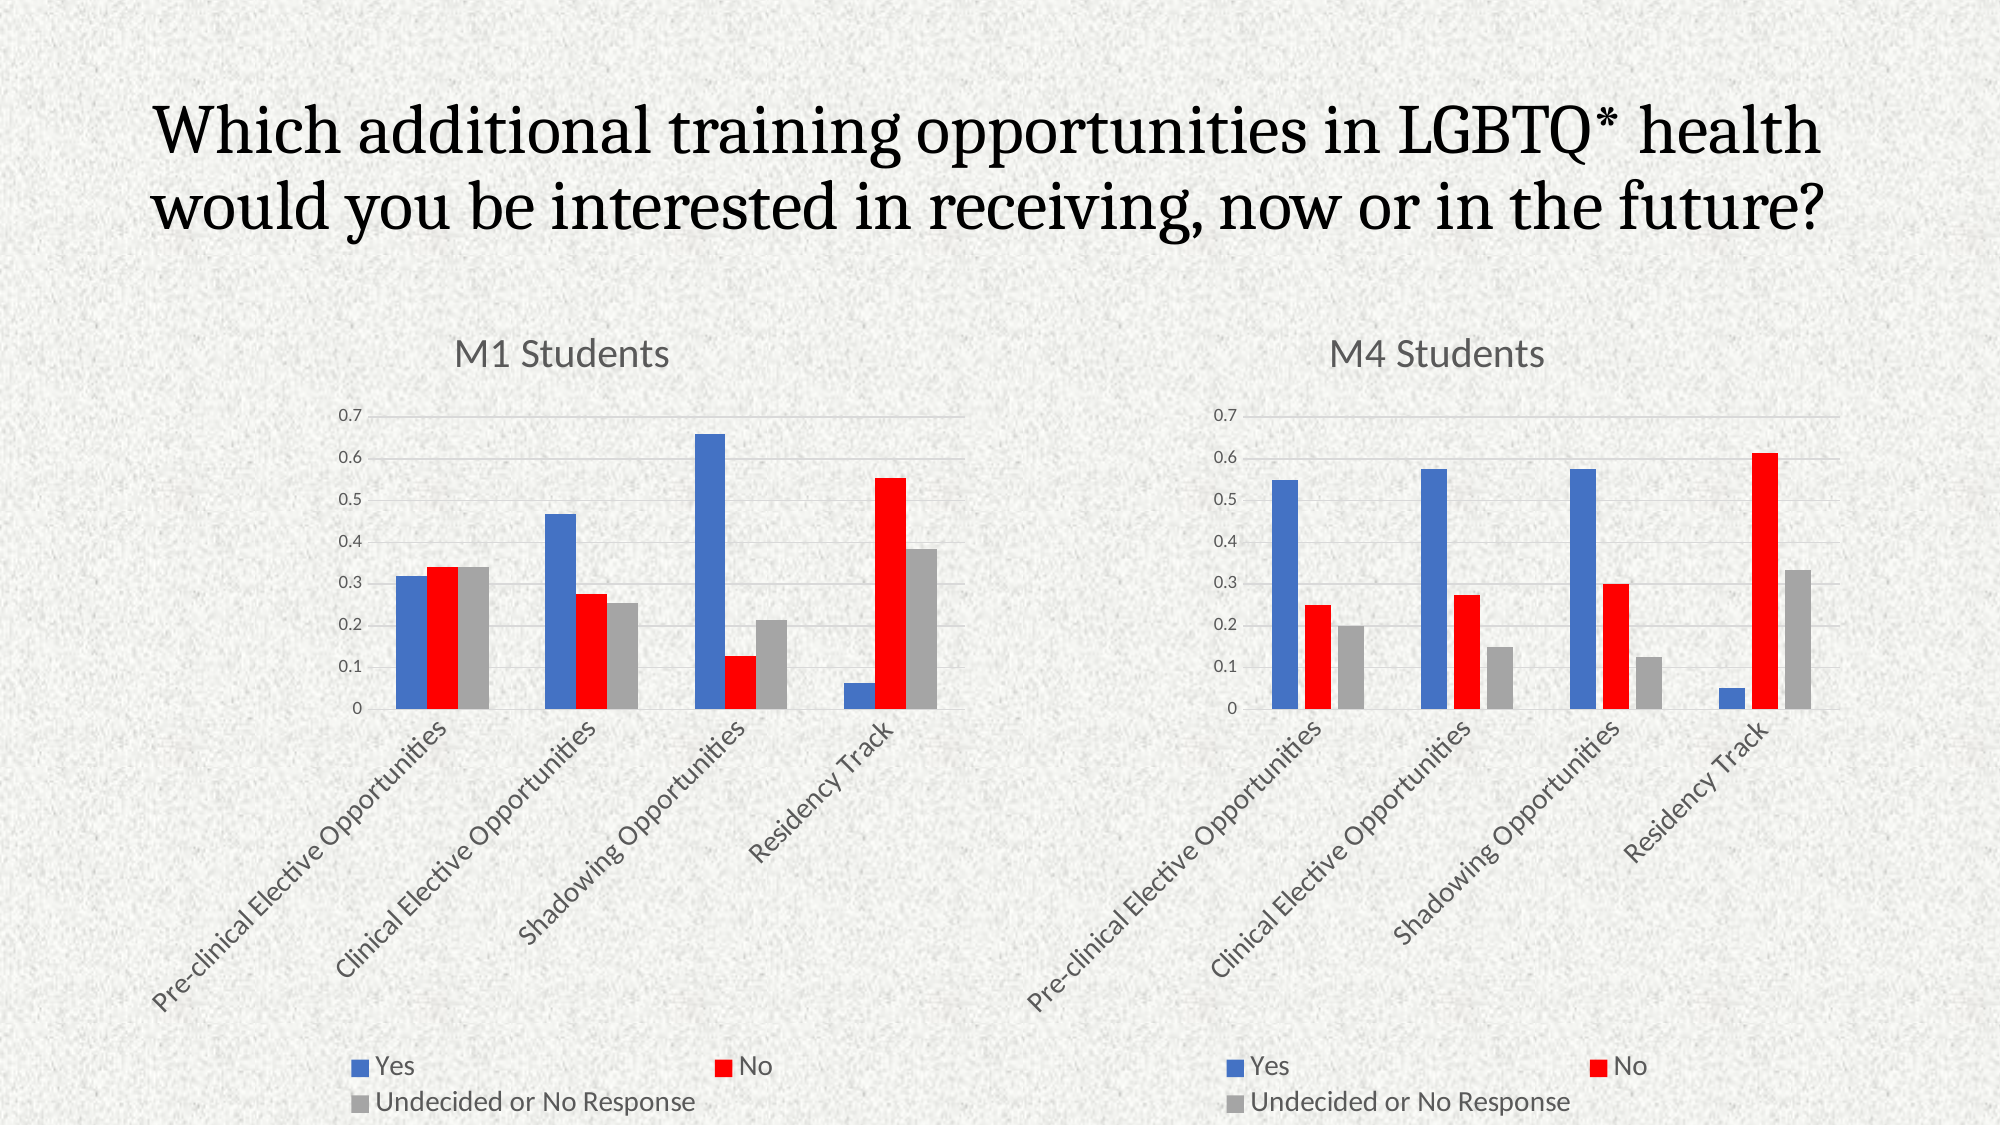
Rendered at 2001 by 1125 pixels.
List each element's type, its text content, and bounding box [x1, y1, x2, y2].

chart [137, 299, 988, 1125]
title Which additional training opportunities in LGBTQ* health would you be interested in receiving, now or in the future? [137, 59, 1863, 278]
chart [1012, 299, 1863, 1125]
